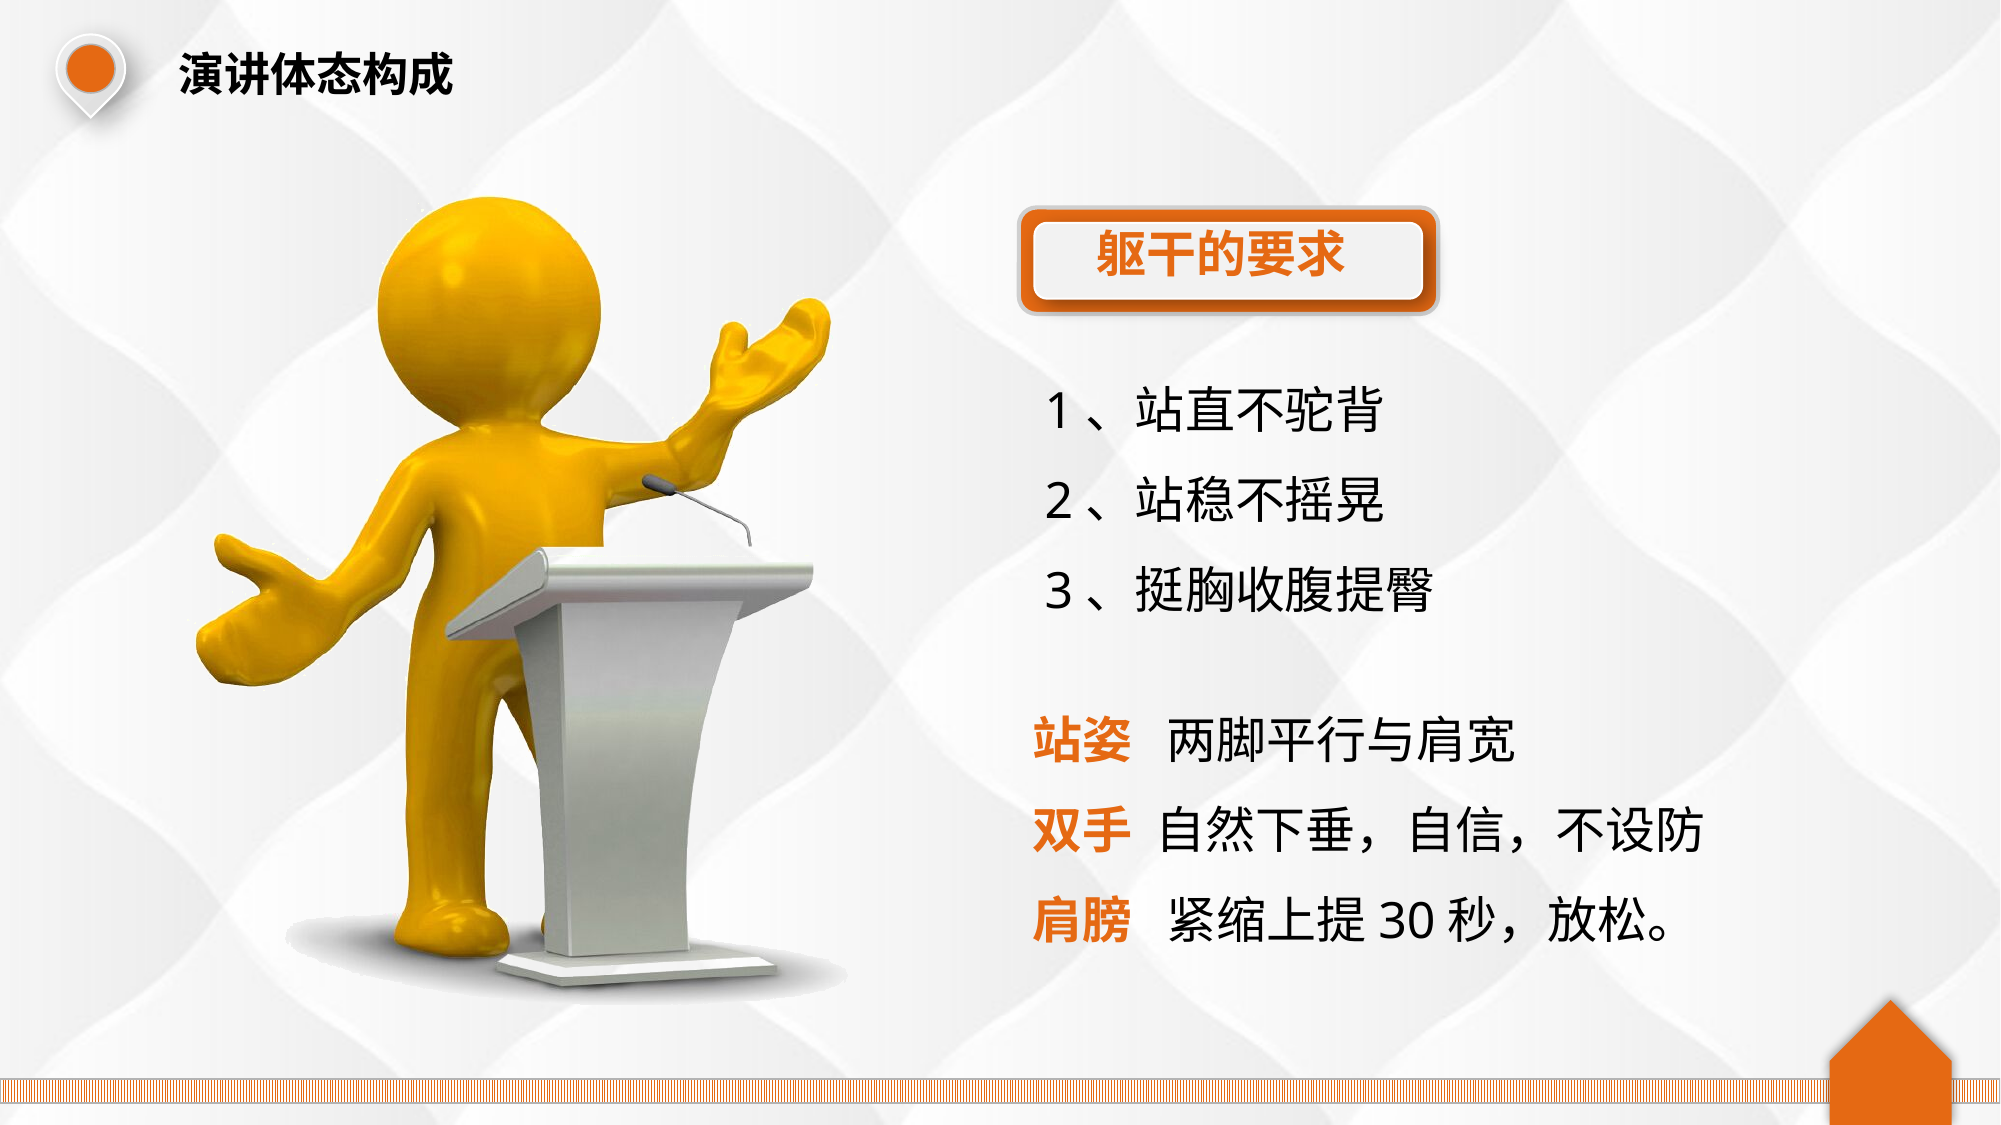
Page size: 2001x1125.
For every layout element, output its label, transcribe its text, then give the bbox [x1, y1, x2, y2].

list 演讲体态构成 [163, 44, 931, 110]
text_box 1、站直不驼背 2、站稳不摇晃 3、挺胸收腹提臀 [1029, 341, 1450, 627]
slide_number [1839, 1034, 1942, 1123]
picture [153, 168, 894, 1009]
text_box 站姿 两脚平行与肩宽 双手 自然下垂，自信，不设防 肩膀 紧缩上提30秒，放松。 [1017, 670, 1721, 956]
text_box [1018, 207, 1439, 314]
